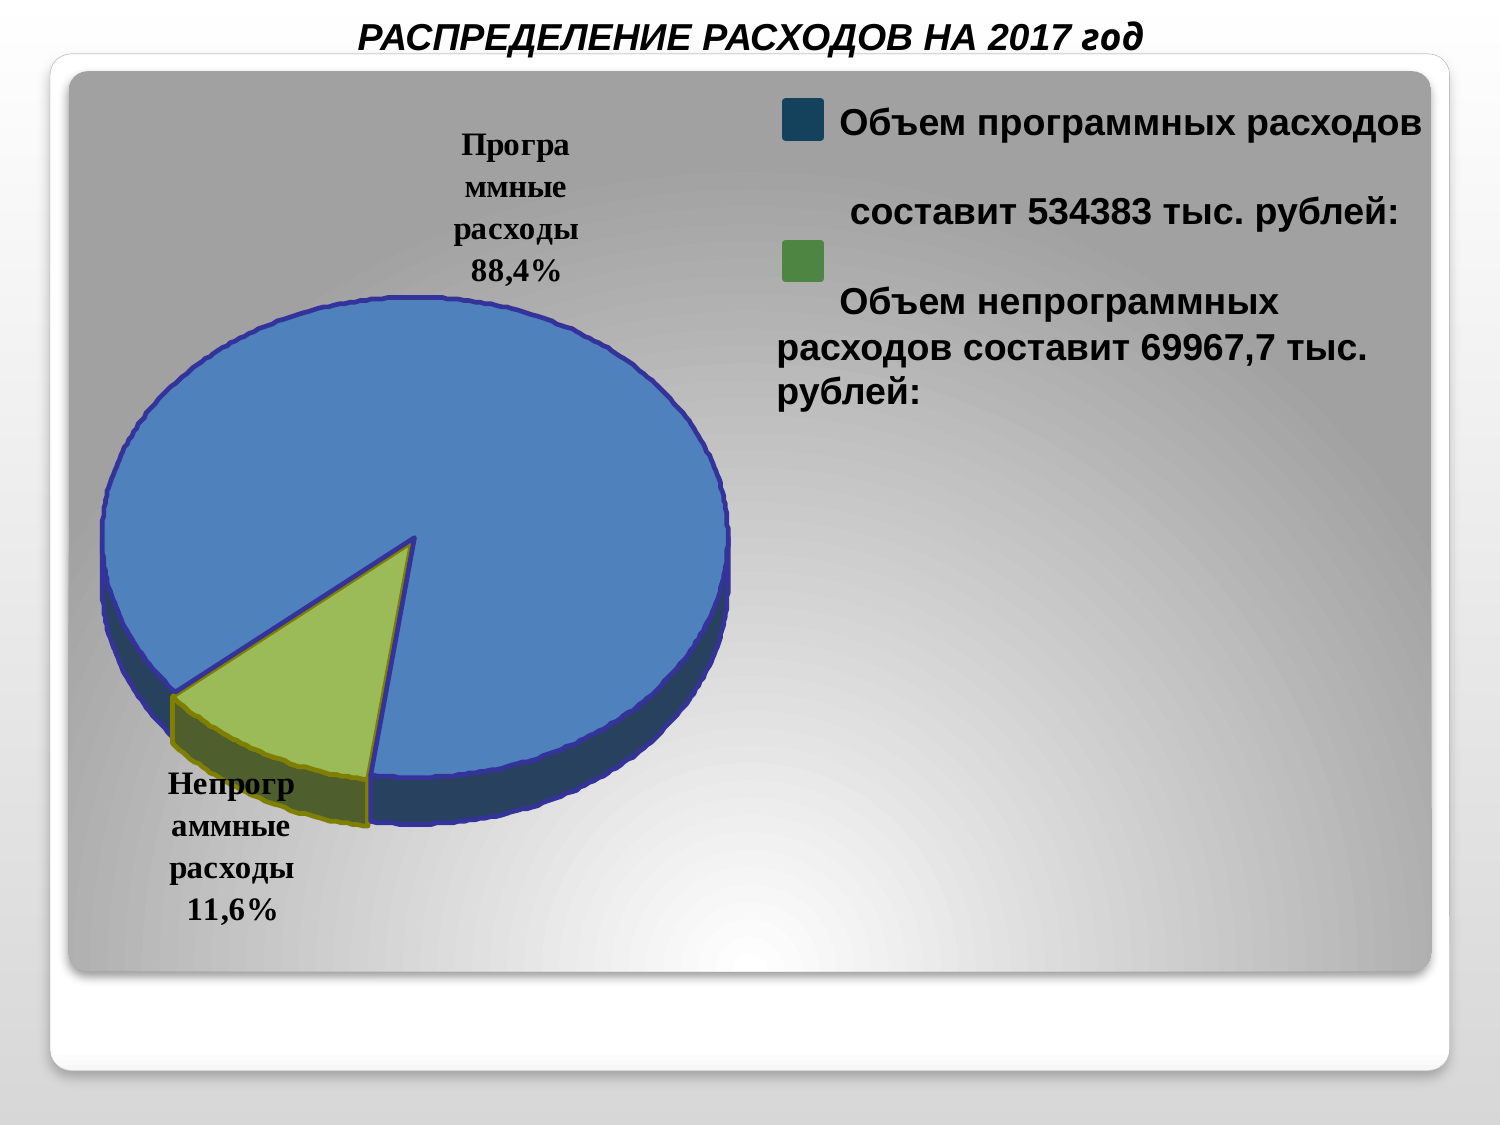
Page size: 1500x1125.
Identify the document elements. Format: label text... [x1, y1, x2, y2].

text_box [782, 98, 824, 141]
text_box [782, 240, 824, 282]
text_box [0, 904, 1500, 960]
text_box Объем программных расходов составит 534383 тыс. рублей: Объем непрограммных расходов составит 69967,7 тыс. рублей: [761, 90, 1473, 420]
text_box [64, 113, 768, 926]
text_box РАСПРЕДЕЛЕНИЕ РАСХОДОВ НА 2017 год [0, 5, 1500, 66]
